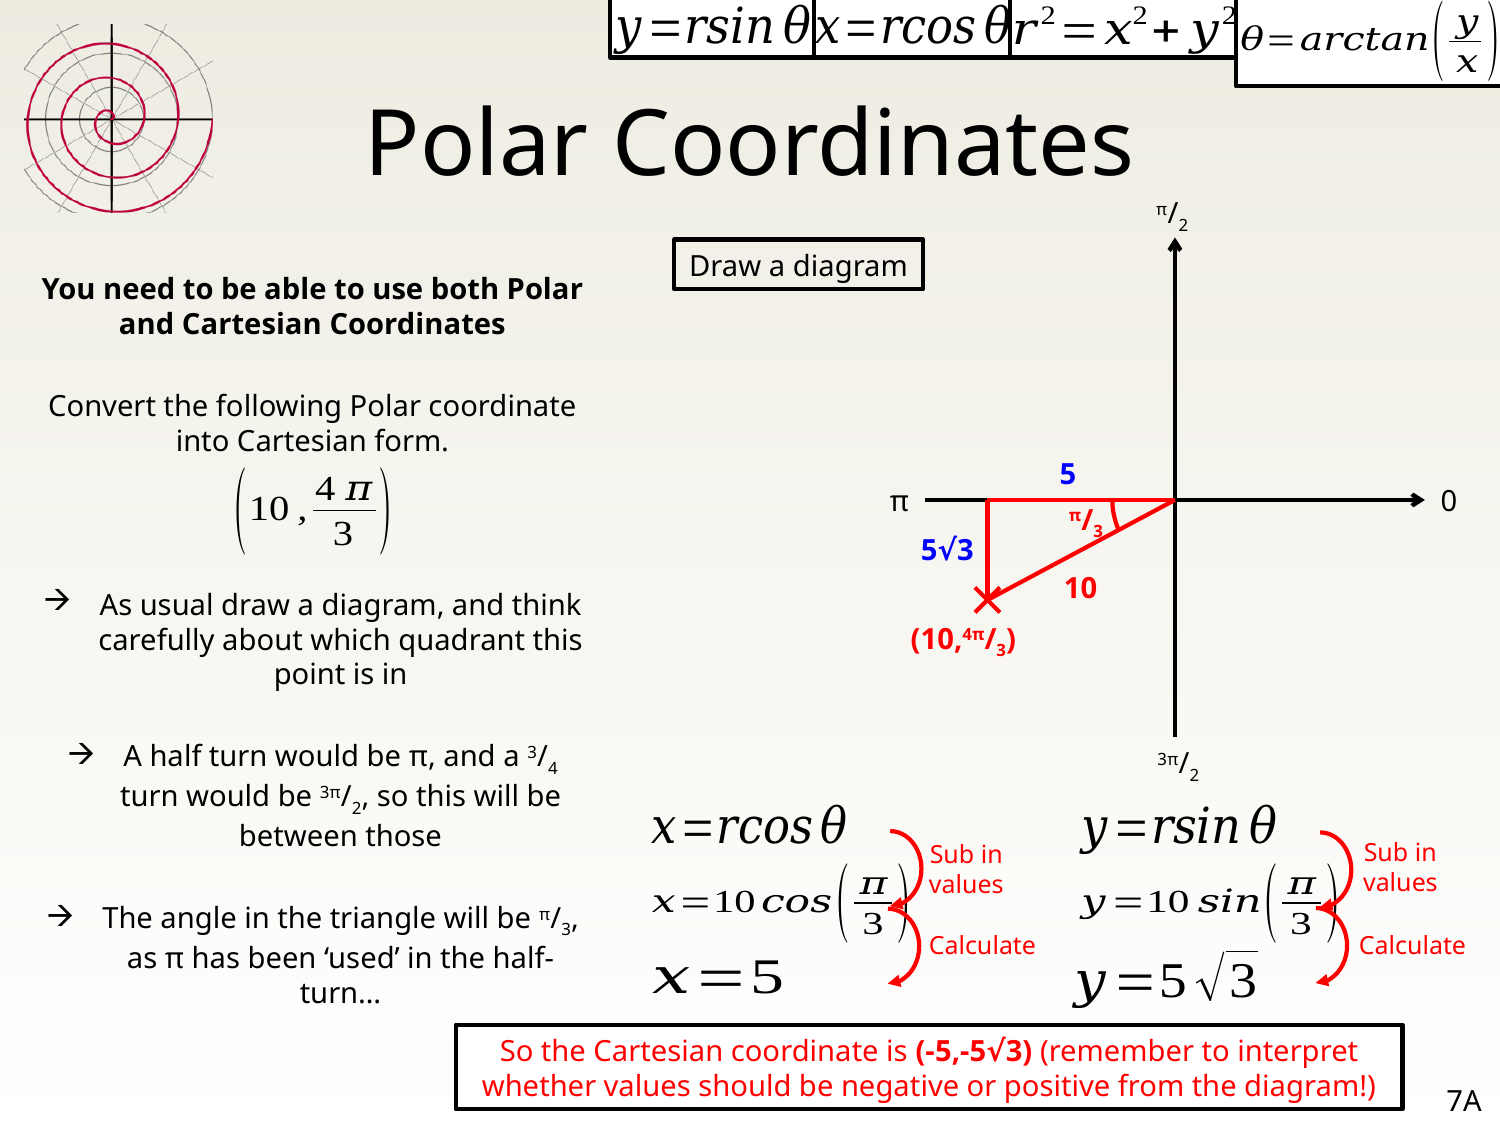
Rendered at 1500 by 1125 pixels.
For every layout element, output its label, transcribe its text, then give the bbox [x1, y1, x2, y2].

text_box [887, 907, 915, 987]
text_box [991, 501, 1176, 601]
picture [24, 24, 213, 213]
text_box [889, 830, 923, 910]
text_box Sub in values [911, 831, 1021, 906]
text_box π/3 [1092, 493, 1118, 497]
text_box (10,4π/3) [895, 612, 1032, 667]
text_box 5 [1044, 447, 1092, 497]
text_box 7A [1431, 1074, 1497, 1125]
text_box Calculate [1343, 921, 1482, 967]
text_box 0 [1425, 474, 1473, 525]
text_box [1315, 907, 1343, 987]
text_box 3π/2 [1142, 737, 1215, 792]
text_box π [874, 474, 924, 525]
text_box 10 [1049, 609, 1113, 613]
text_box Draw a diagram [674, 239, 923, 290]
text_box Calculate [913, 922, 1052, 967]
text_box π/2 [1141, 187, 1204, 242]
text_box Sub in values [1345, 828, 1455, 904]
list You need to be able to use both Polar and Cartesian Coordinates Convert the following Polar coordinate into Cartesian form. As usual draw a diagram, and think carefully about which quadrant this point is in A half turn would be π, and a 3/4 turn would be 3π/2, so this will be between those The angle in the triangle will be π/3, as π has been ‘used’ in the half-turn… [24, 262, 600, 1088]
title Polar Coordinates [75, 45, 1425, 233]
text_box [974, 587, 1001, 613]
text_box 5√3 [906, 523, 981, 574]
text_box So the Cartesian coordinate is (-5,-5√3) (remember to interpret whether values should be negative or positive from the diagram!) [455, 1024, 1403, 1110]
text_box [988, 502, 1169, 510]
text_box [1319, 831, 1345, 911]
